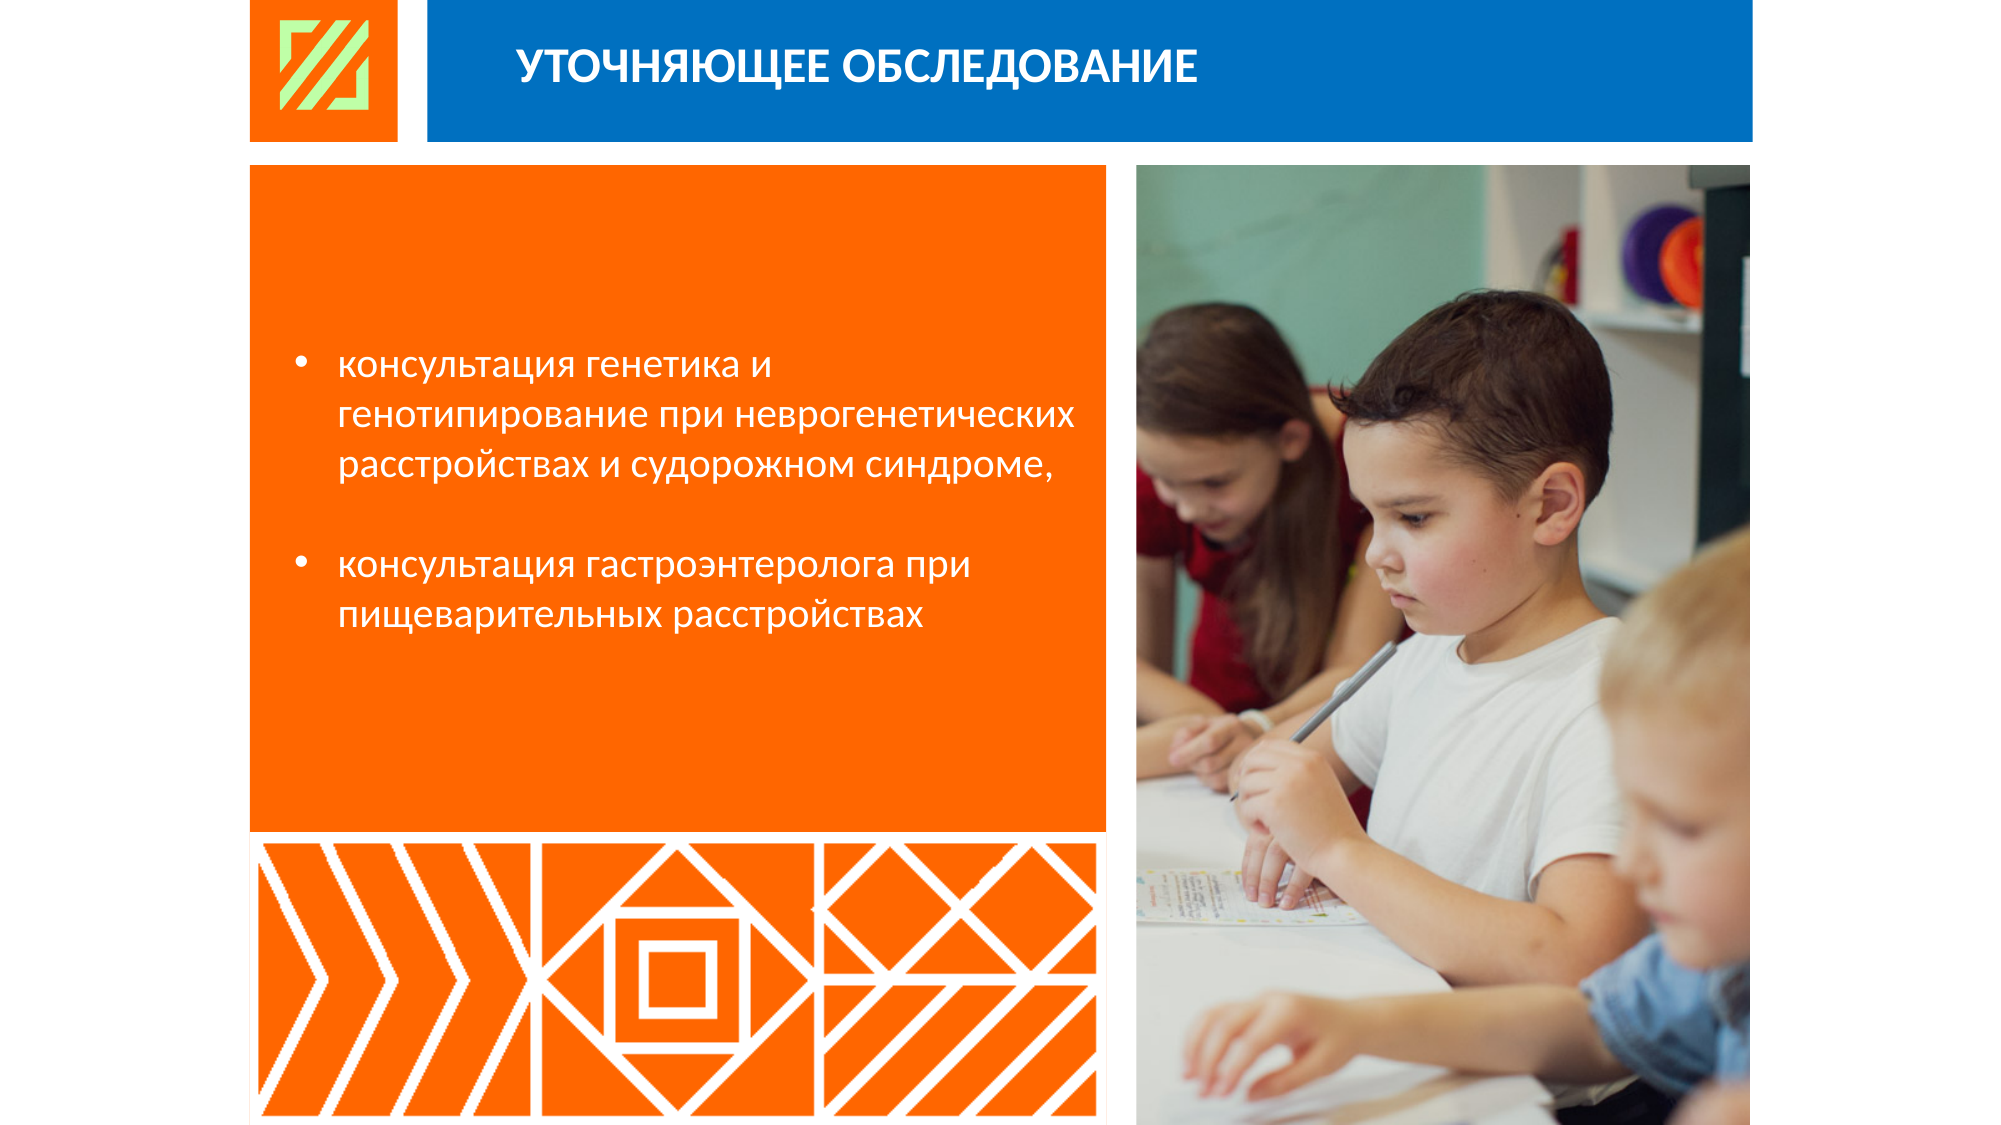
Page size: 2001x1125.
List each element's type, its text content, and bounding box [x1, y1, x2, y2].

text_box УТОЧНЯЮЩЕЕ ОБСЛЕДОВАНИЕ [502, 25, 1566, 100]
text_box [426, 0, 1754, 143]
picture [250, 829, 1107, 1125]
text_box [249, 0, 398, 142]
text_box [249, 165, 1107, 1125]
picture [279, 16, 374, 110]
text_box консультация генетика и генотипирование при неврогенетических расстройствах и судорожном синдроме, консультация гастроэнтеролога при пищеварительных расстройствах [279, 328, 1095, 644]
picture [1136, 165, 1750, 1125]
